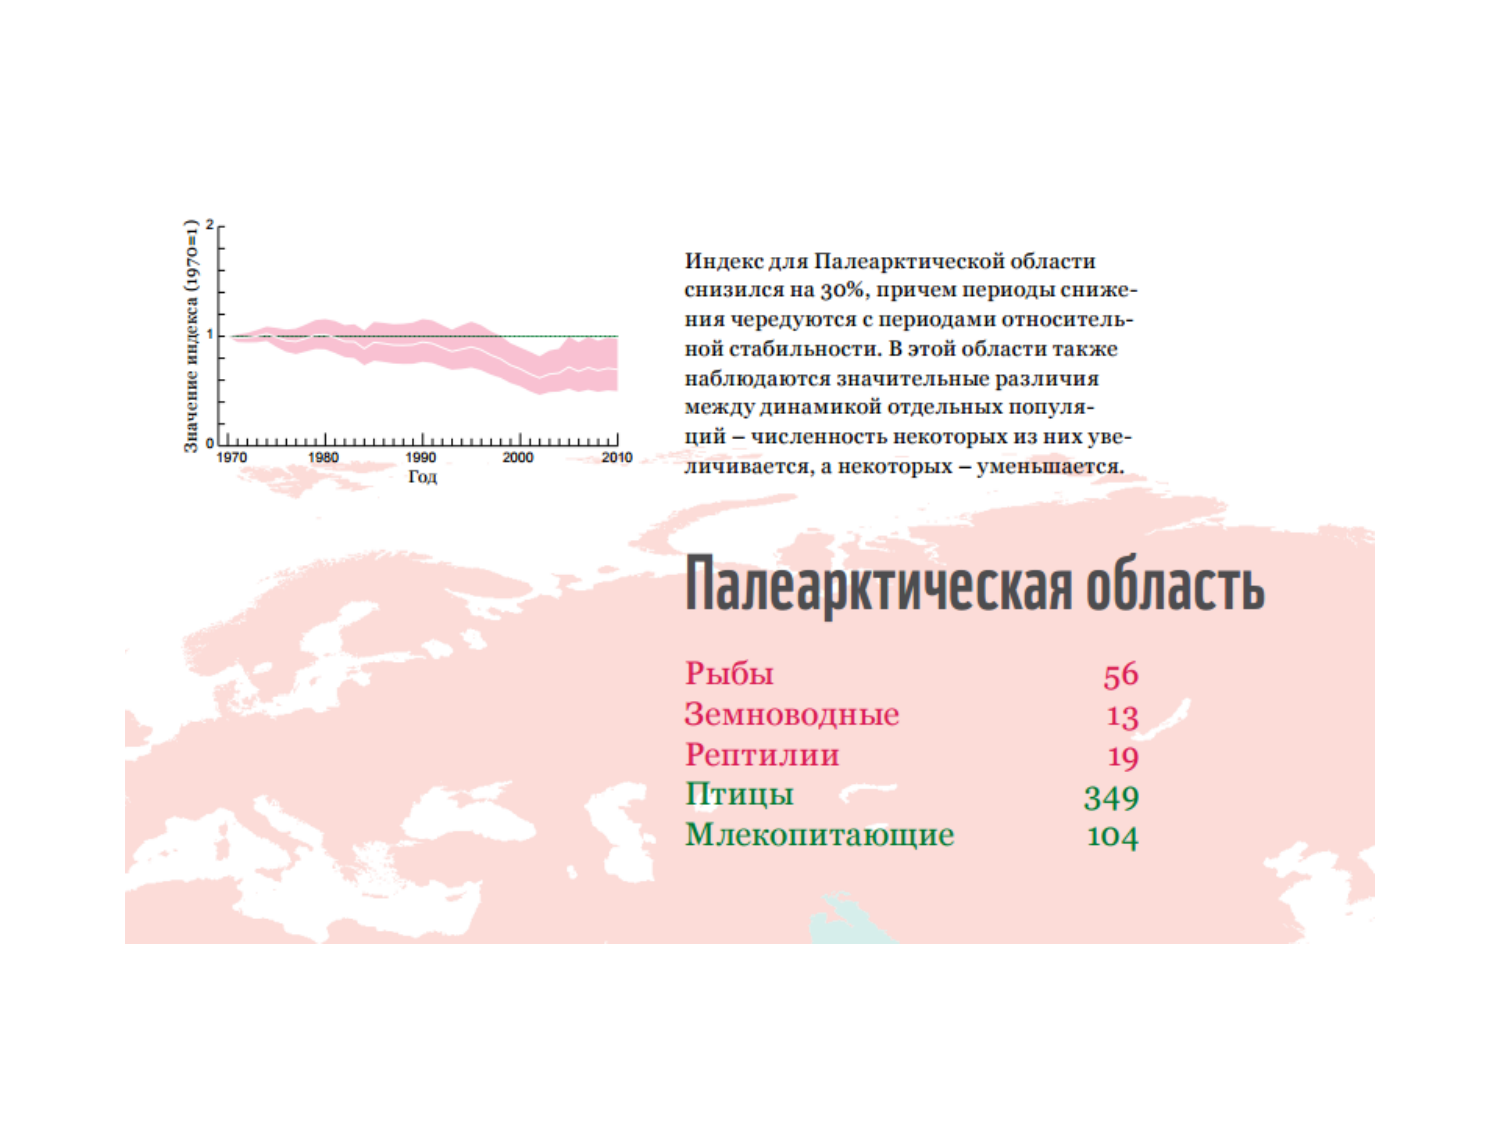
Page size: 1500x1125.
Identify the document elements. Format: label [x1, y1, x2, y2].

picture [124, 180, 1376, 944]
